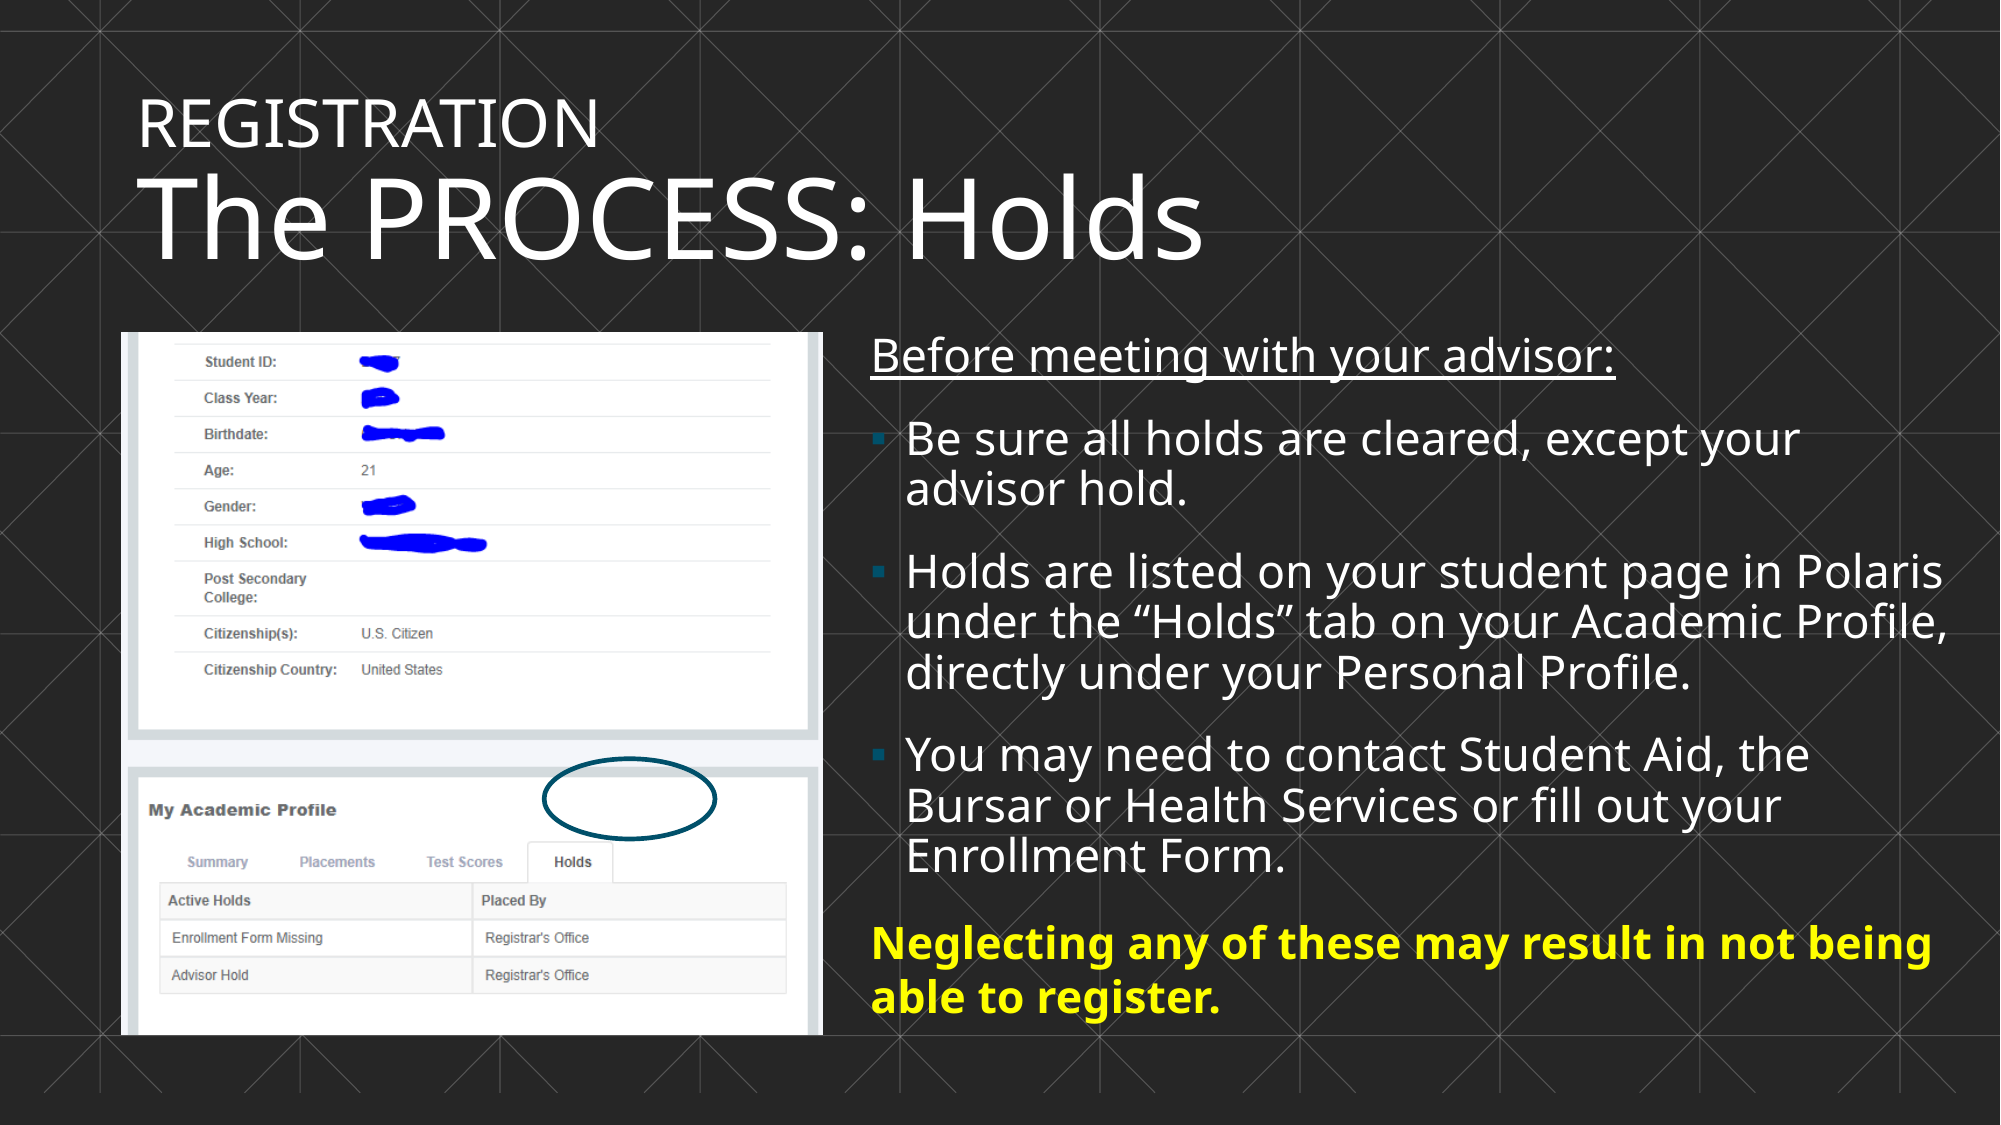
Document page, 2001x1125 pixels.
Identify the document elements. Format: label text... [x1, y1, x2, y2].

picture [121, 332, 823, 1035]
list Before meeting with your advisor: Be sure all holds are cleared, except your advisor hold. Holds are listed on your student page in Polaris under the “Holds” tab on your Academic Profile, directly under your Personal Profile. You may need to contact Student Aid, the Bursar or Health Services or fill out your Enrollment Form. Neglecting any of these may result in not being able to register. [855, 324, 1966, 1043]
title REGISTRATION The PROCESS: Holds [121, 82, 1697, 367]
